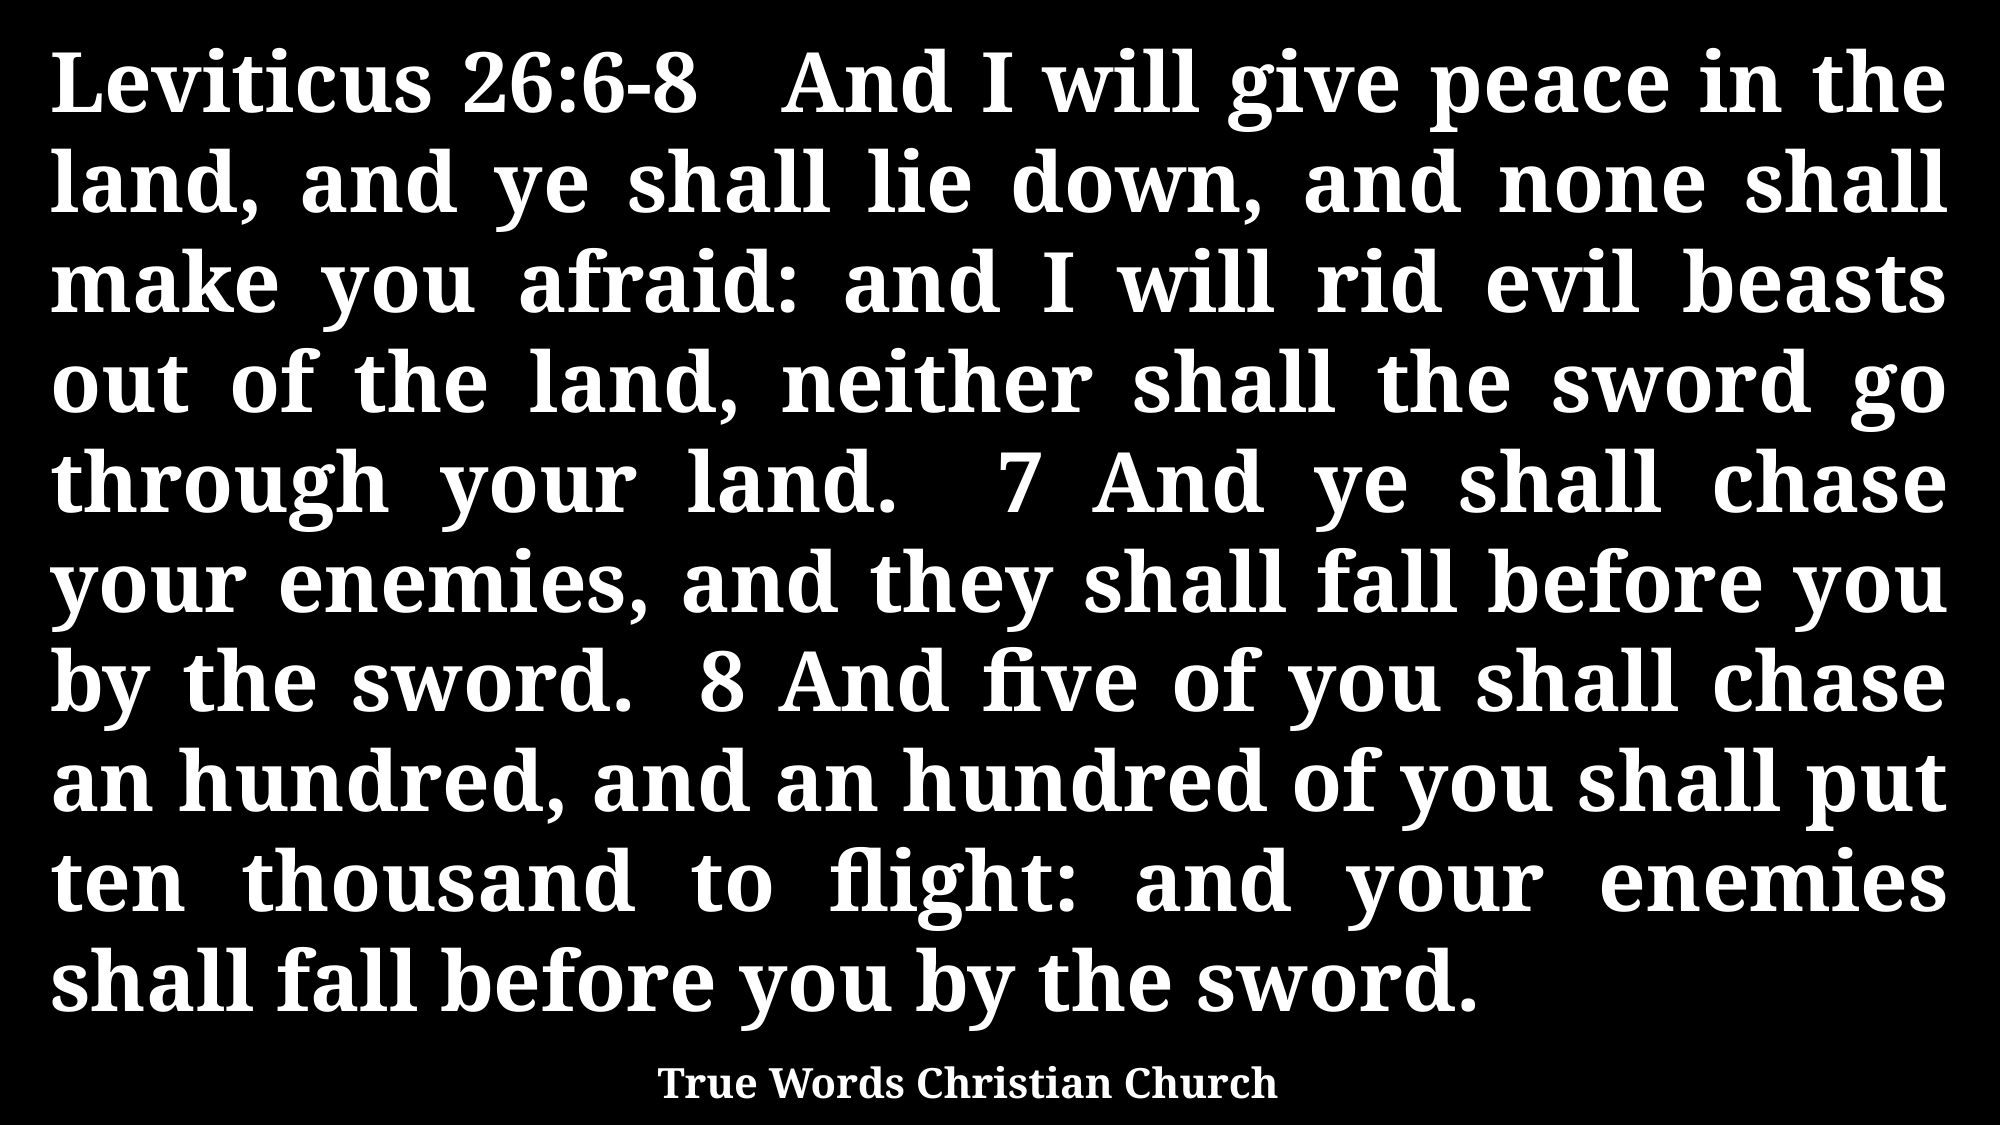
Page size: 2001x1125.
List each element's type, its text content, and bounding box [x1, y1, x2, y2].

text_box Leviticus 26:6-8 And I will give peace in the land, and ye shall lie down, and none shall make you afraid: and I will rid evil beasts out of the land, neither shall the sword go through your land. 7 And ye shall chase your enemies, and they shall fall before you by the sword. 8 And five of you shall chase an hundred, and an hundred of you shall put ten thousand to flight: and your enemies shall fall before you by the sword. [35, 21, 1965, 1036]
text_box True Words Christian Church [642, 1049, 1294, 1114]
